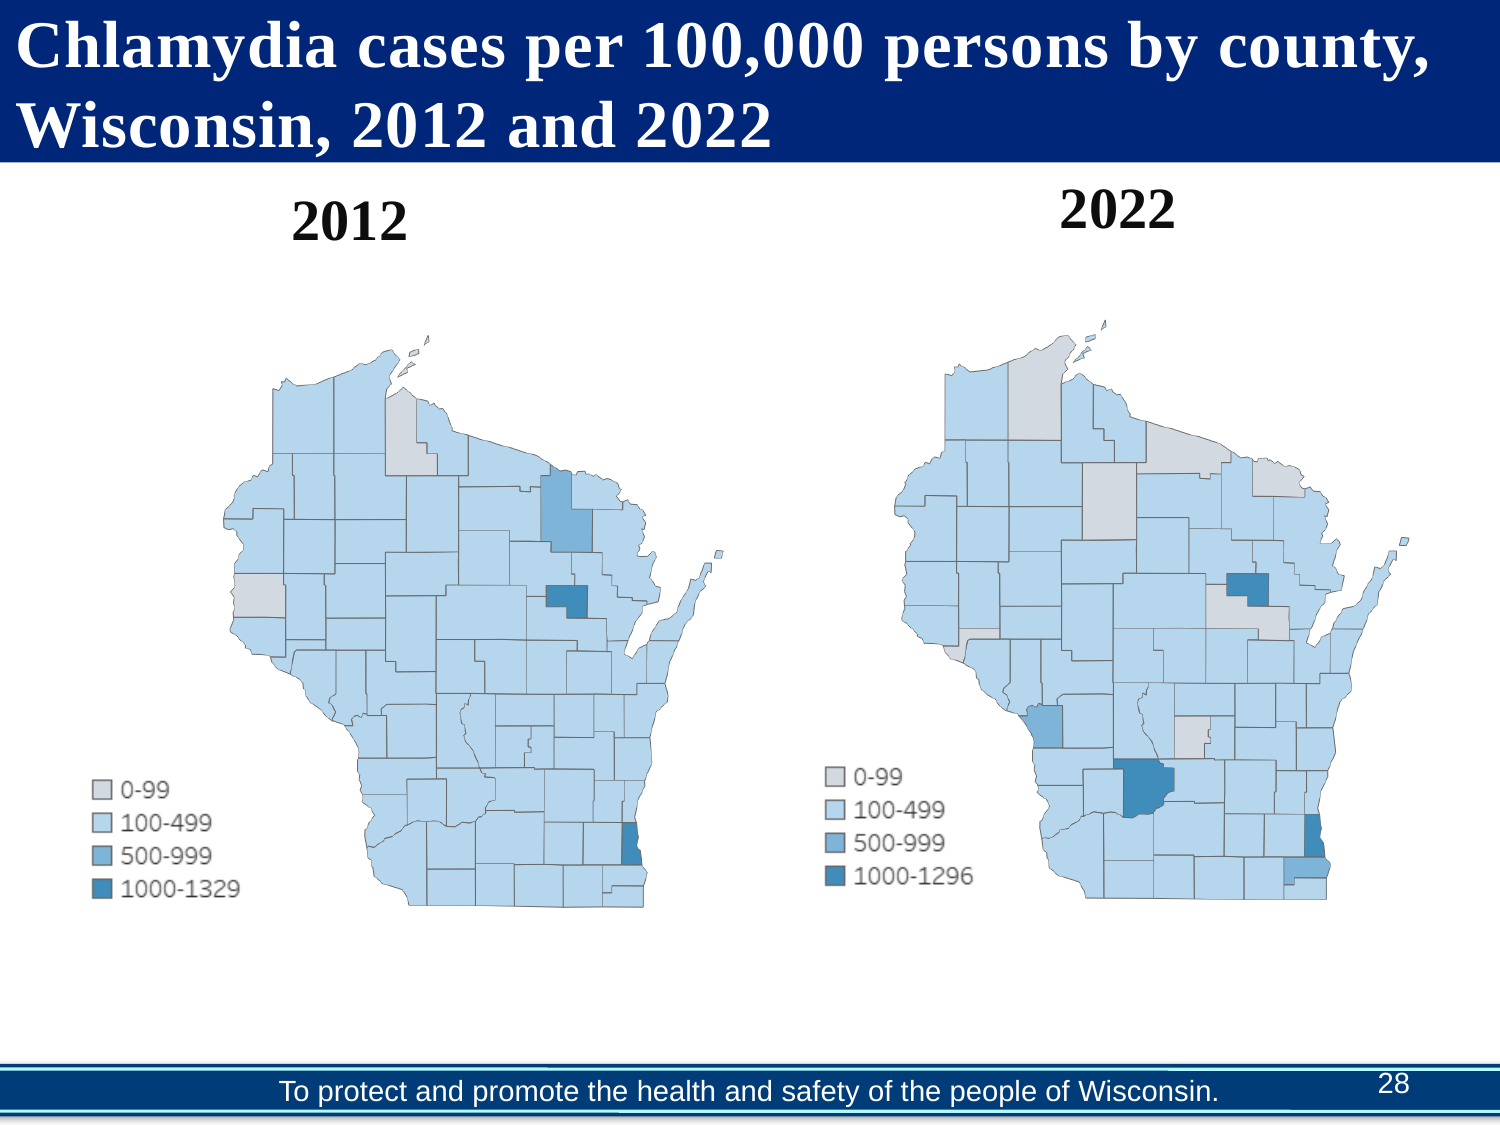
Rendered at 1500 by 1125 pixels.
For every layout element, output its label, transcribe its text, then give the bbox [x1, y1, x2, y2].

picture [819, 311, 1430, 908]
picture [85, 329, 731, 920]
title Chlamydia cases per 100,000 persons by county, Wisconsin, 2012 and 2022 [0, 0, 1500, 163]
text_box 2022 [949, 163, 1288, 248]
text_box 2012 [212, 175, 488, 260]
slide_number 28 [1074, 1051, 1425, 1112]
